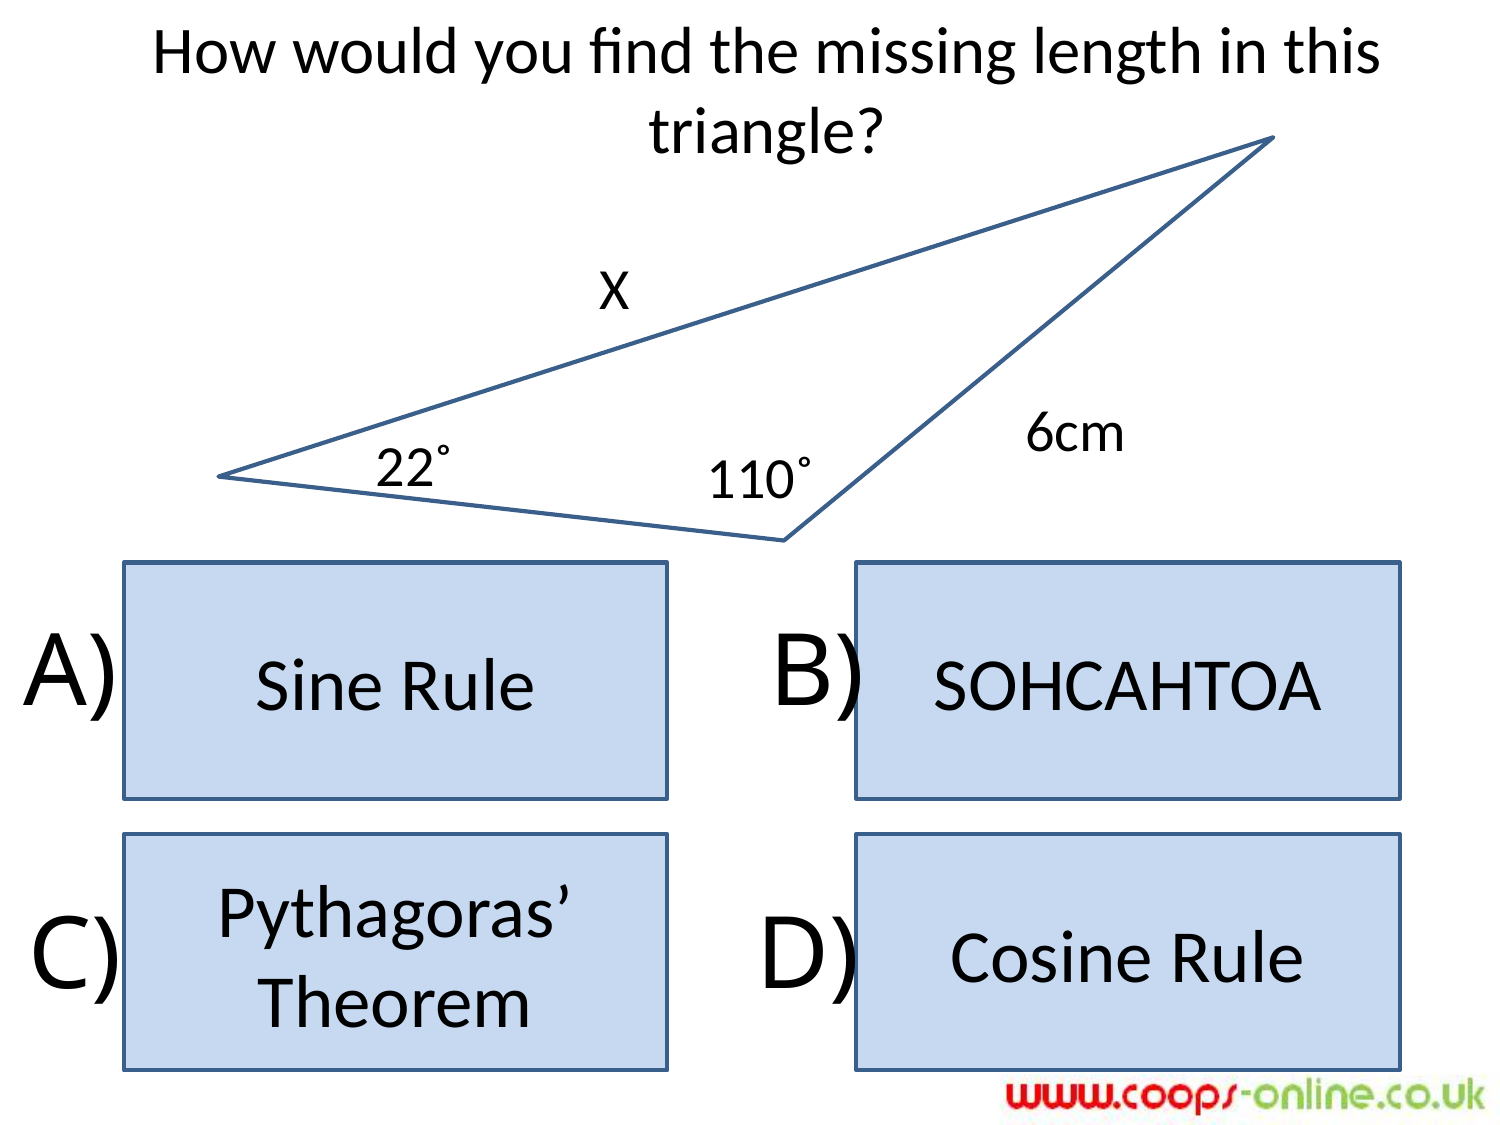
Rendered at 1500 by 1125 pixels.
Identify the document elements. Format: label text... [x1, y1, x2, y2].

picture [0, 0, 1500, 1125]
text_box Sine Rule [122, 560, 669, 801]
text_box Cosine Rule [854, 832, 1402, 1072]
text_box 22˚ [361, 420, 469, 506]
text_box C) [13, 881, 137, 1017]
text_box [387, 135, 1276, 543]
text_box X [584, 243, 645, 329]
text_box A) [9, 597, 133, 733]
text_box How would you find the missing length in this triangle? [76, 0, 1459, 175]
text_box D) [742, 881, 875, 1017]
text_box [216, 428, 361, 495]
text_box SOHCAHTOA [854, 560, 1402, 801]
text_box 6cm [1010, 385, 1142, 471]
text_box Pythagoras’ Theorem [122, 832, 669, 1072]
text_box B) [754, 597, 880, 733]
text_box 110˚ [691, 432, 829, 518]
